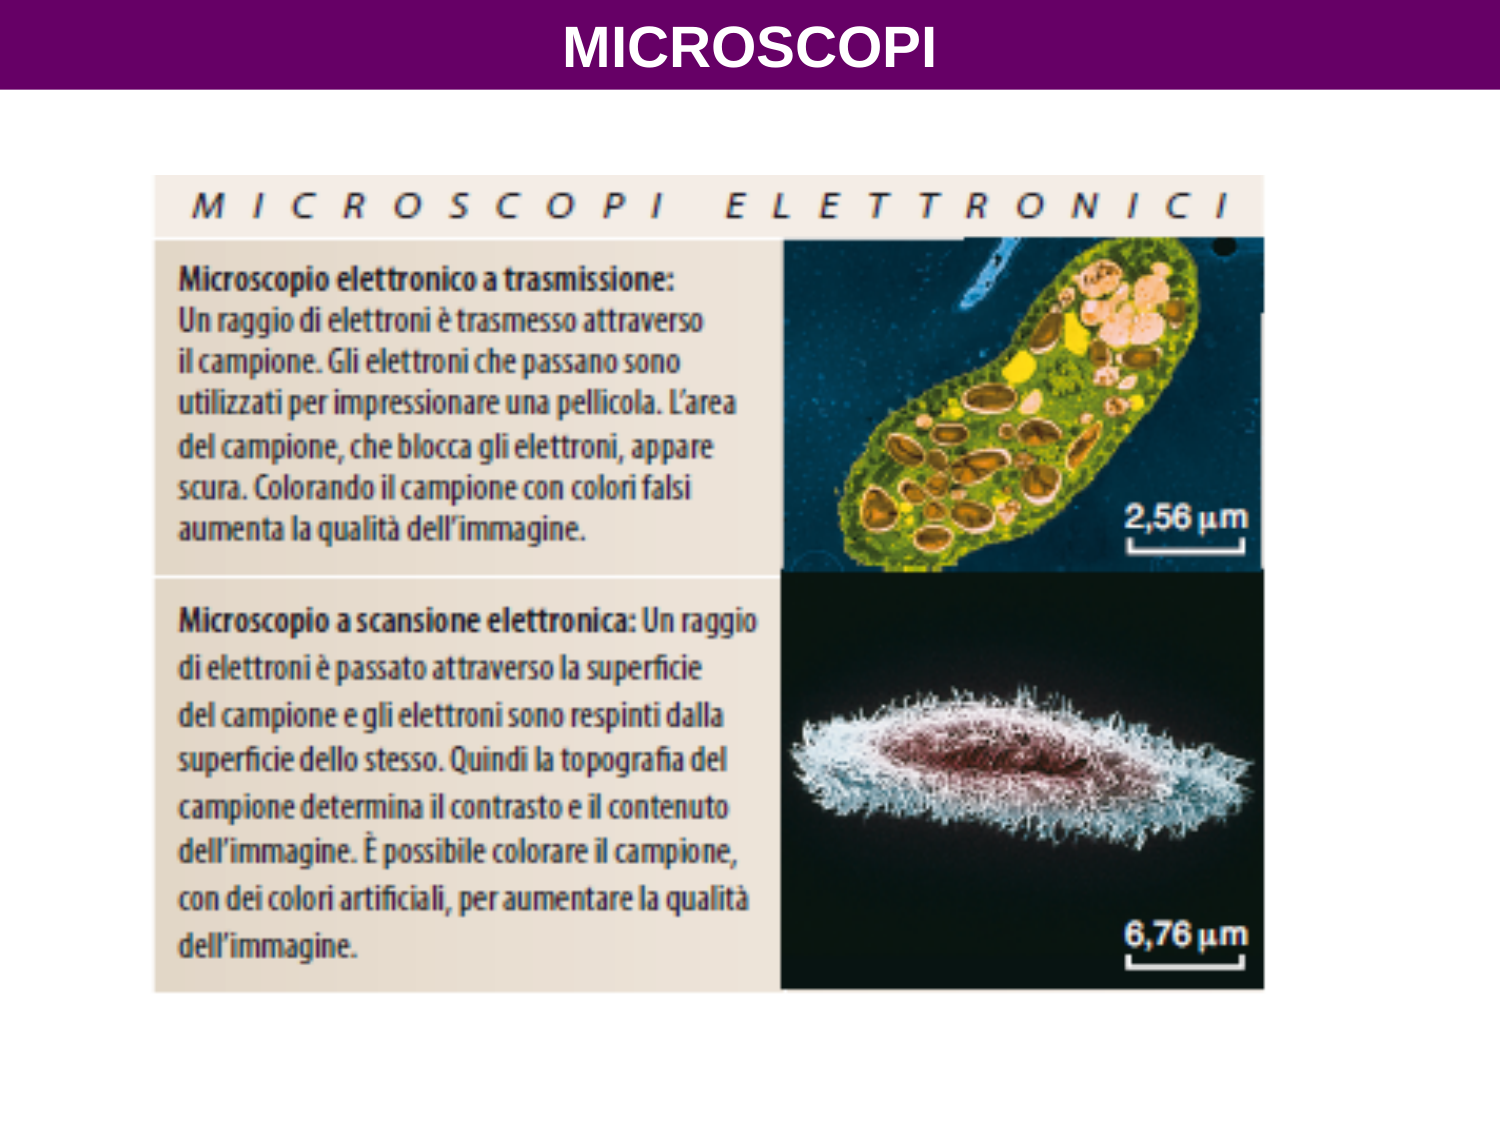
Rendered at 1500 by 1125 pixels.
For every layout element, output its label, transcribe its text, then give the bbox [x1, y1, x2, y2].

picture [134, 175, 1281, 1003]
text_box microscopi [0, 0, 1500, 90]
